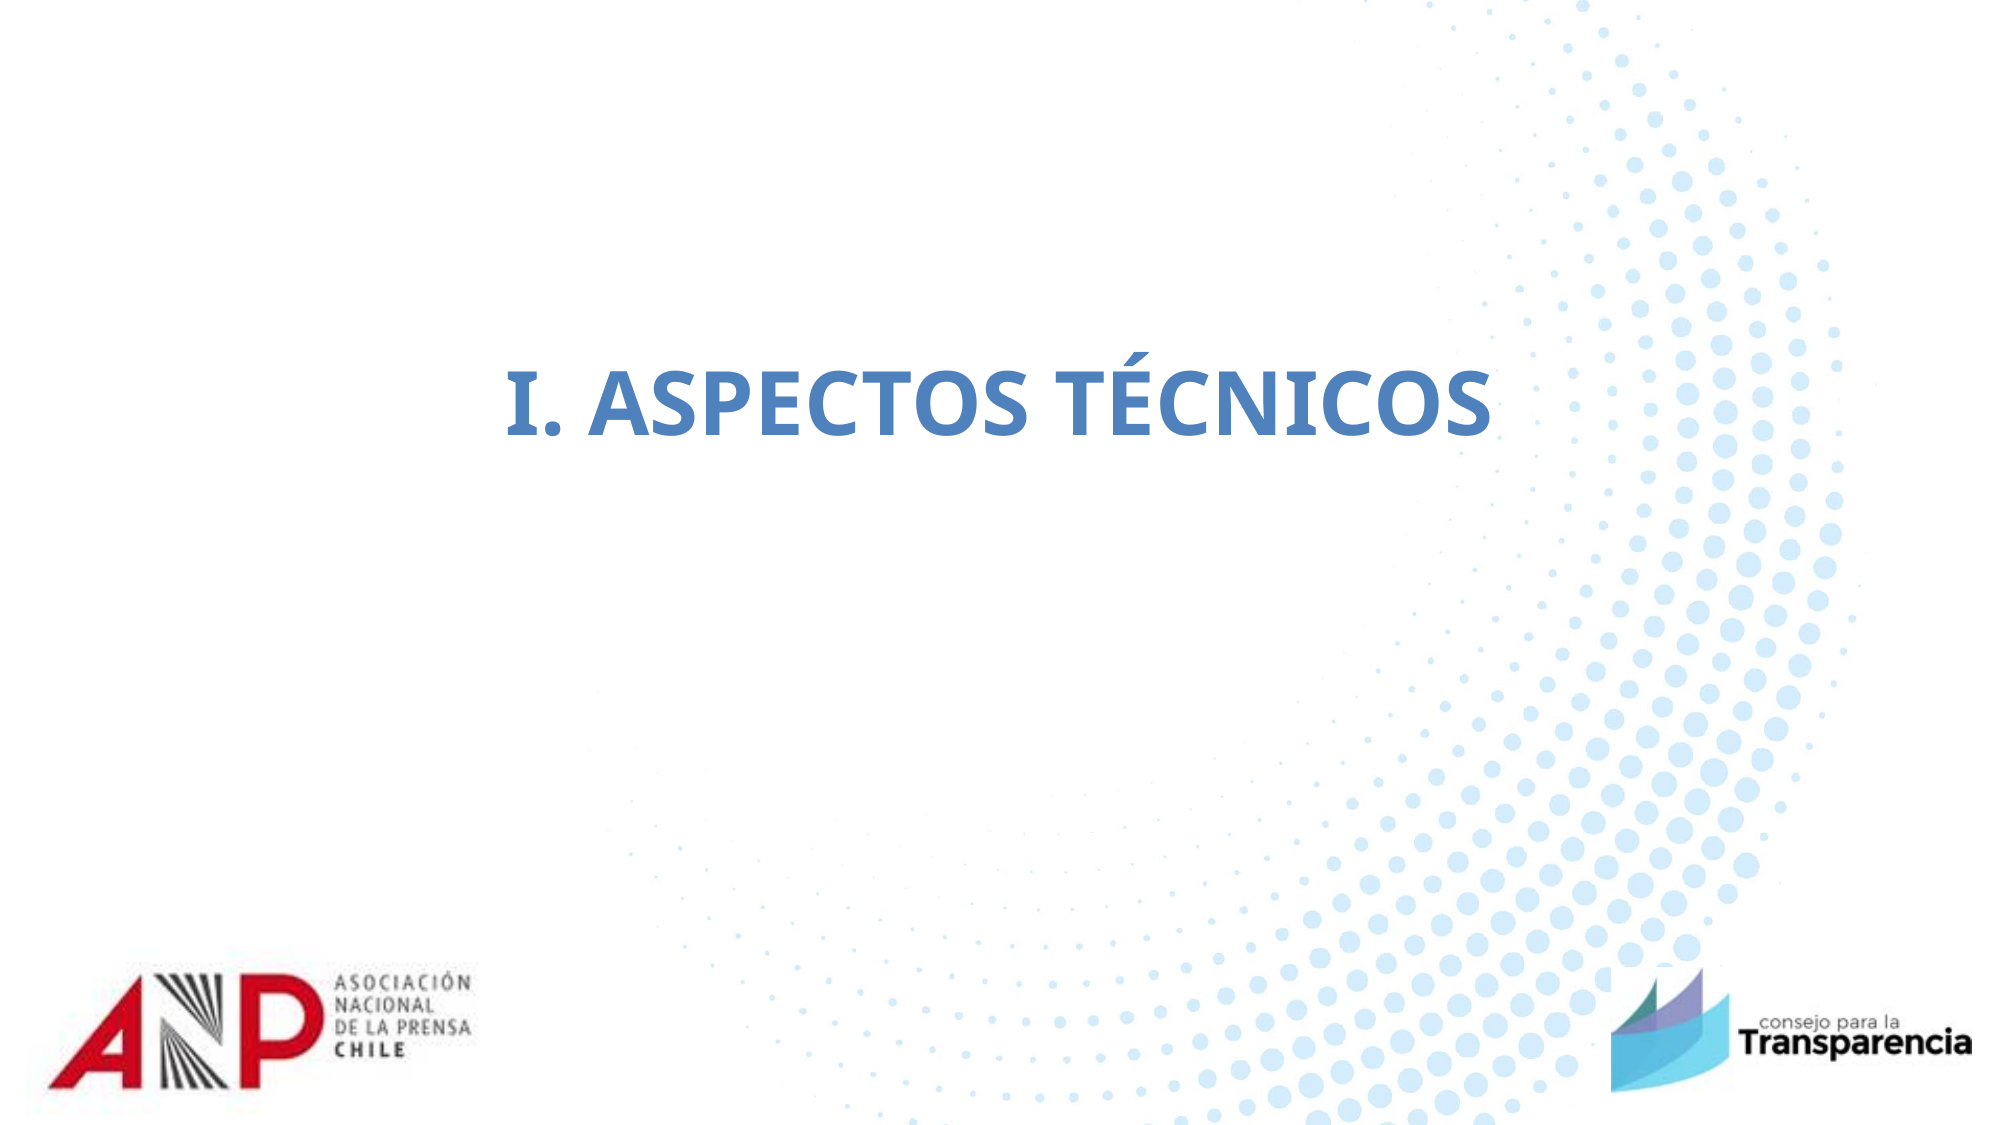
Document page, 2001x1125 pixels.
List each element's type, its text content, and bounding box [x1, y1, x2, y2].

text_box I. ASPECTOS TÉCNICOS [483, 336, 1517, 571]
picture [0, 0, 2001, 1125]
